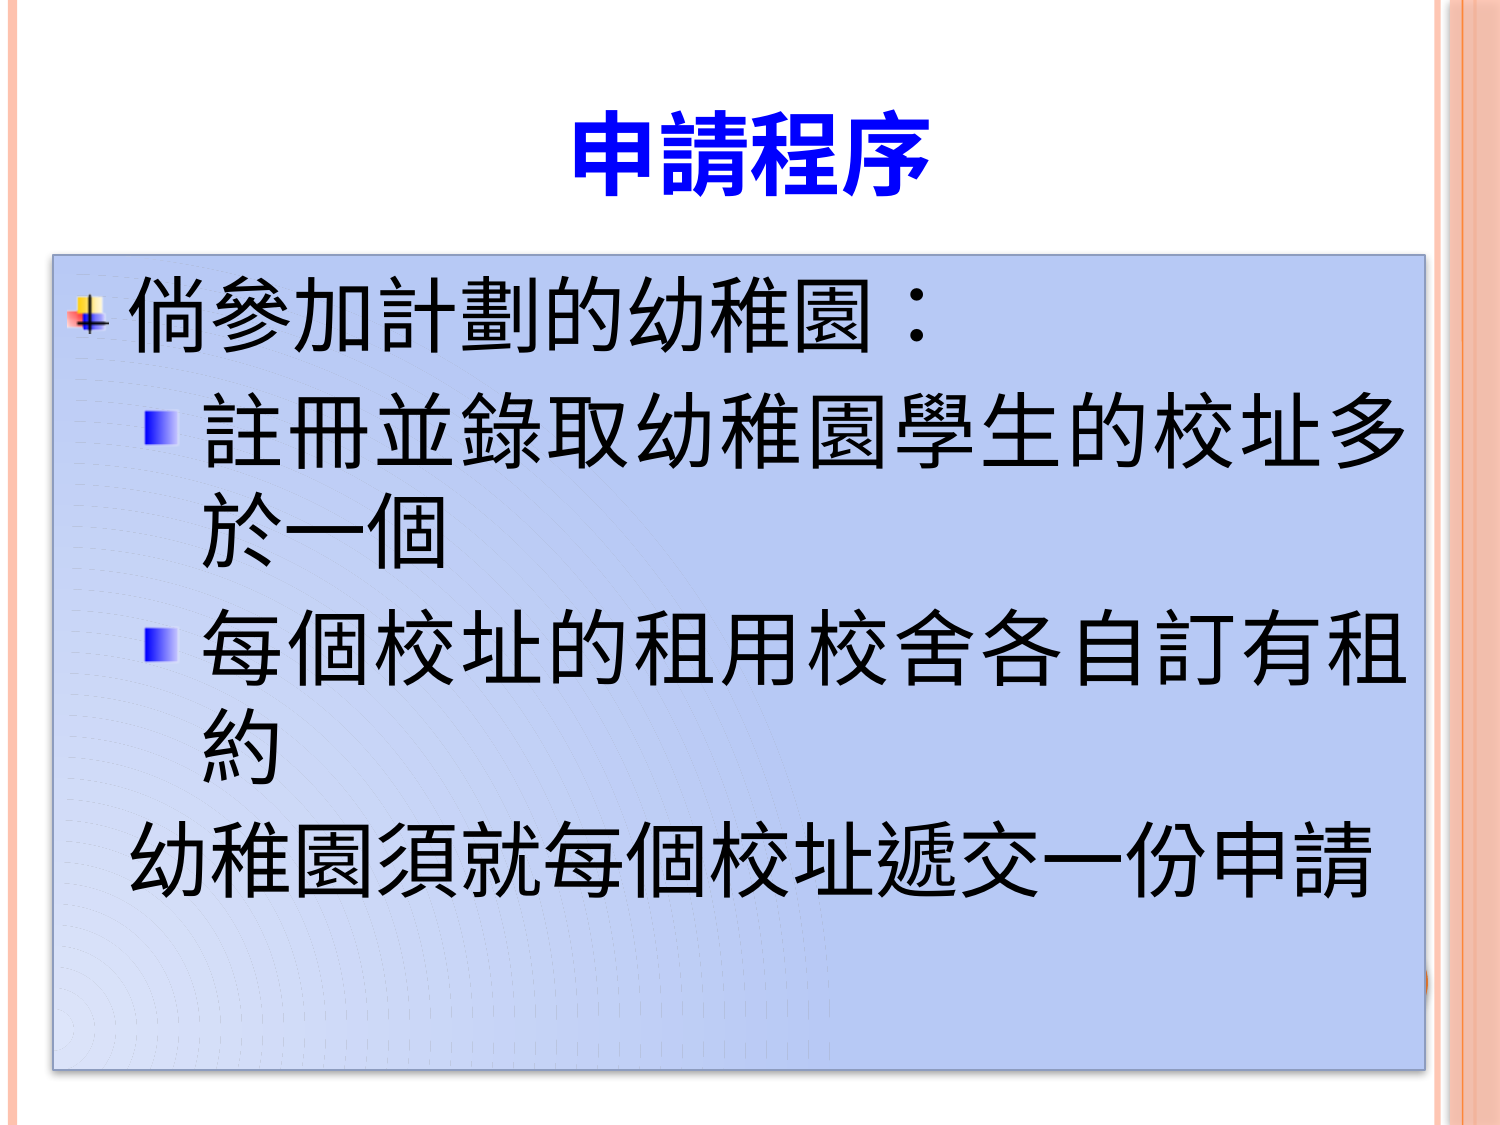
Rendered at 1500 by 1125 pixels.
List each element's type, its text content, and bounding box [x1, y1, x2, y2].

picture [67, 292, 109, 334]
text_box 申請程序 [135, 89, 1365, 215]
picture [142, 408, 183, 450]
list 倘參加計劃的幼稚園： 註冊並錄取幼稚園學生的校址多於一個 每個校址的租用校舍各自訂有租約 幼稚園須就每個校址遞交一份申請 [52, 254, 1426, 1071]
picture [142, 625, 183, 667]
